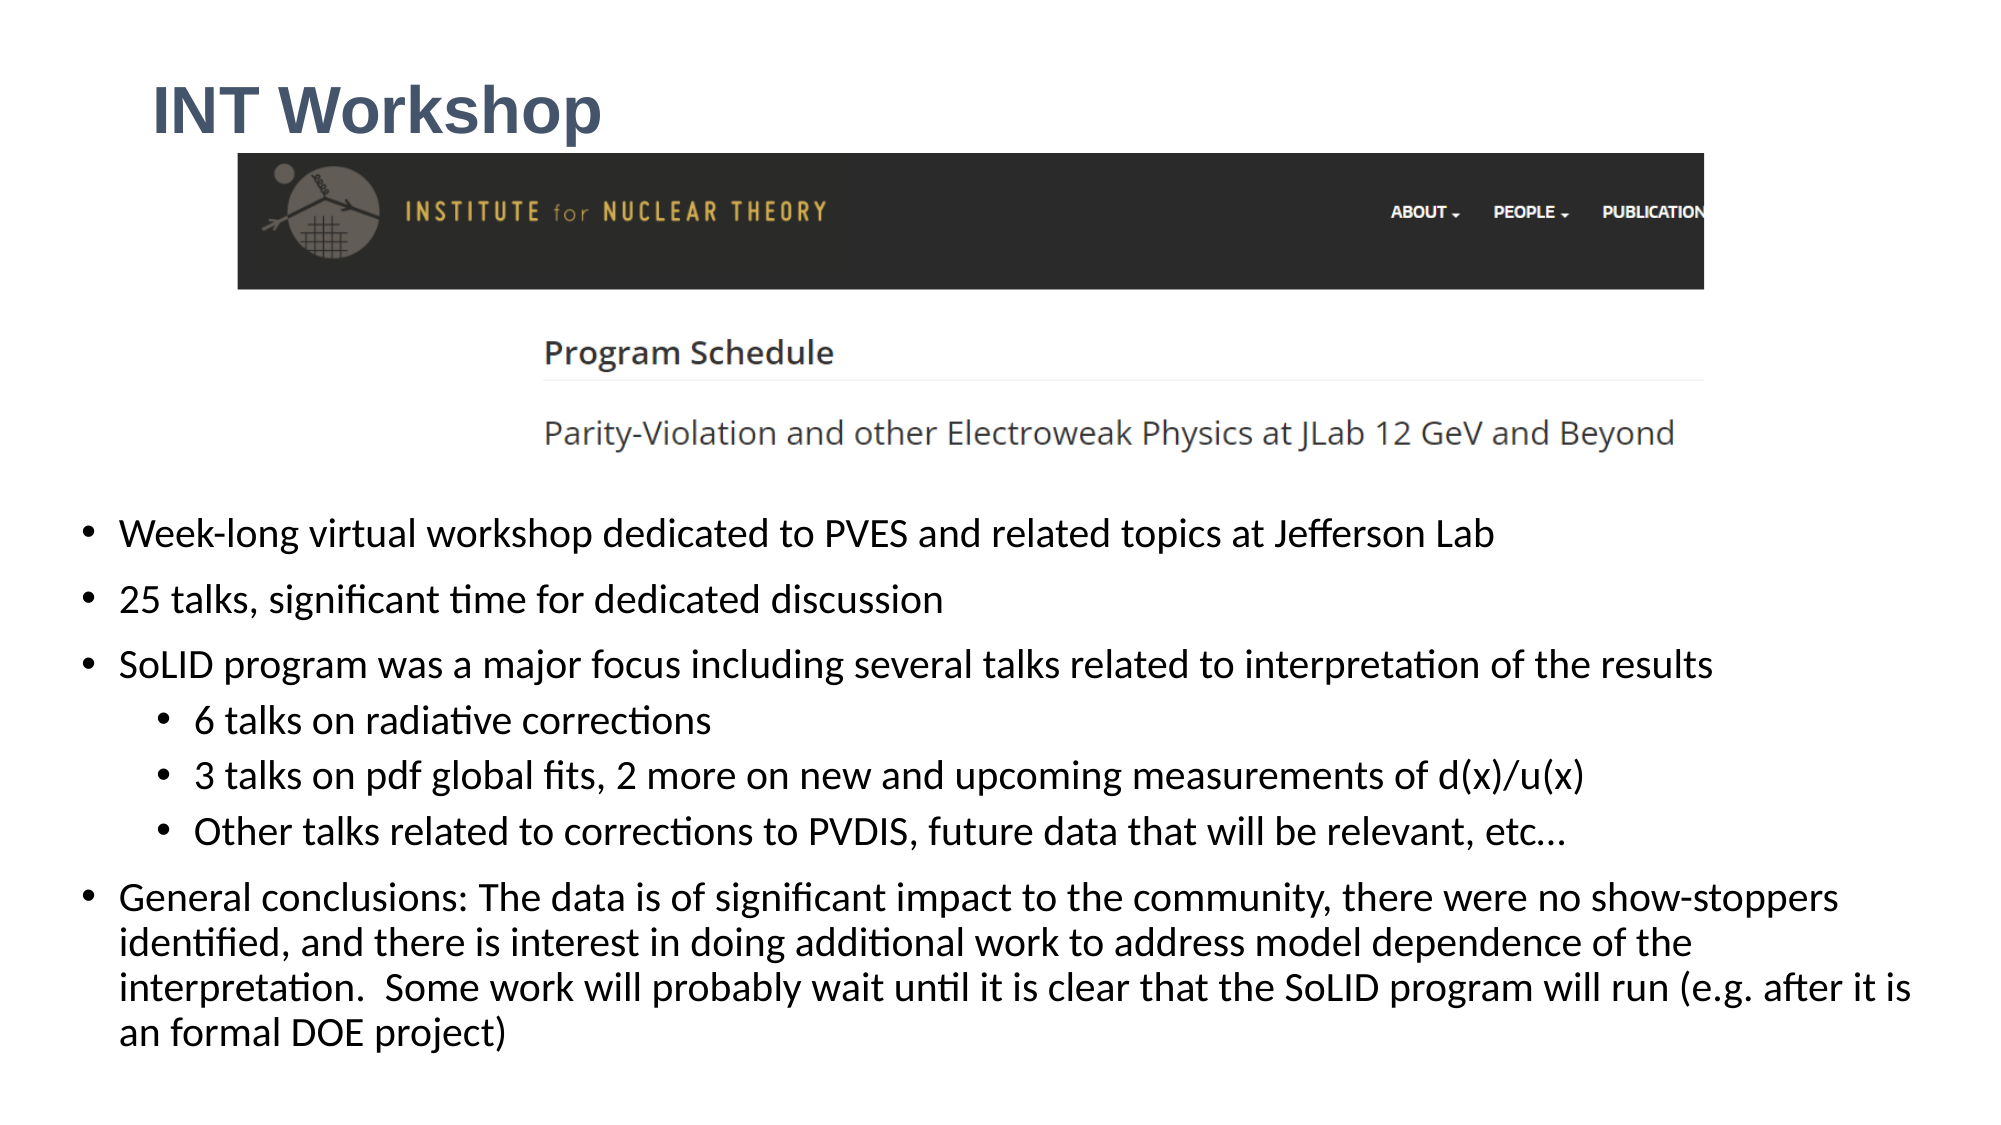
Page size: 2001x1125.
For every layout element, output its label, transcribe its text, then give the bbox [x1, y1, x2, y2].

picture [237, 153, 1705, 458]
title INT Workshop [137, 33, 1863, 191]
list Week-long virtual workshop dedicated to PVES and related topics at Jefferson Lab 25 talks, significant time for dedicated discussion SoLID program was a major focus including several talks related to interpretation of the results 6 talks on radiative corrections 3 talks on pdf global fits, 2 more on new and upcoming measurements of d(x)/u(x) Other talks related to corrections to PVDIS, future data that will be relevant, etc… General conclusions: The data is of significant impact to the community, there were no show-stoppers identified, and there is interest in doing additional work to address model dependence of the interpretation. Some work will probably wait until it is clear that the SoLID program will run (e.g. after it is an formal DOE project) [66, 503, 1934, 1092]
